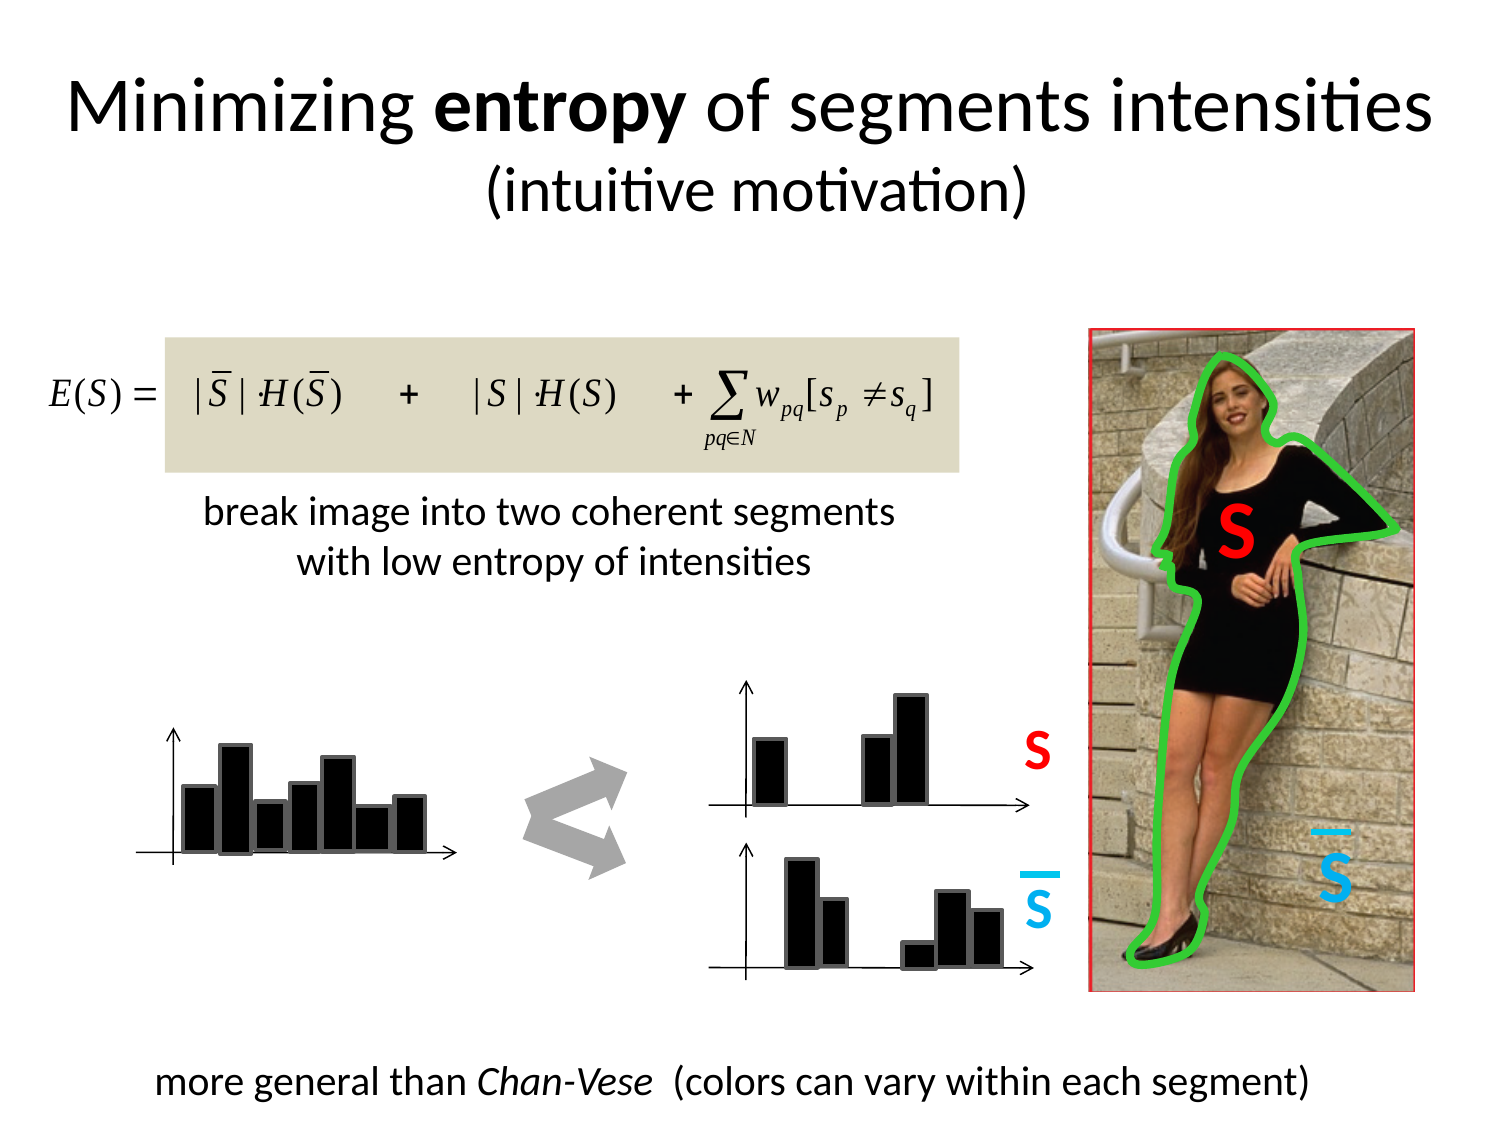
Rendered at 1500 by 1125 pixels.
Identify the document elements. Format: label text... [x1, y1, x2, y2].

title Minimizing entropy of segments intensities (intuitive motivation) [0, 45, 1500, 233]
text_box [1128, 353, 1400, 966]
text_box [164, 337, 960, 473]
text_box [135, 727, 458, 866]
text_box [523, 679, 1074, 981]
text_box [42, 362, 939, 458]
picture [1087, 328, 1416, 993]
text_box more general than Chan-Vese (colors can vary within each segment) [139, 1046, 1327, 1112]
text_box break image into two coherent segments with low entropy of intensities [49, 476, 1059, 592]
